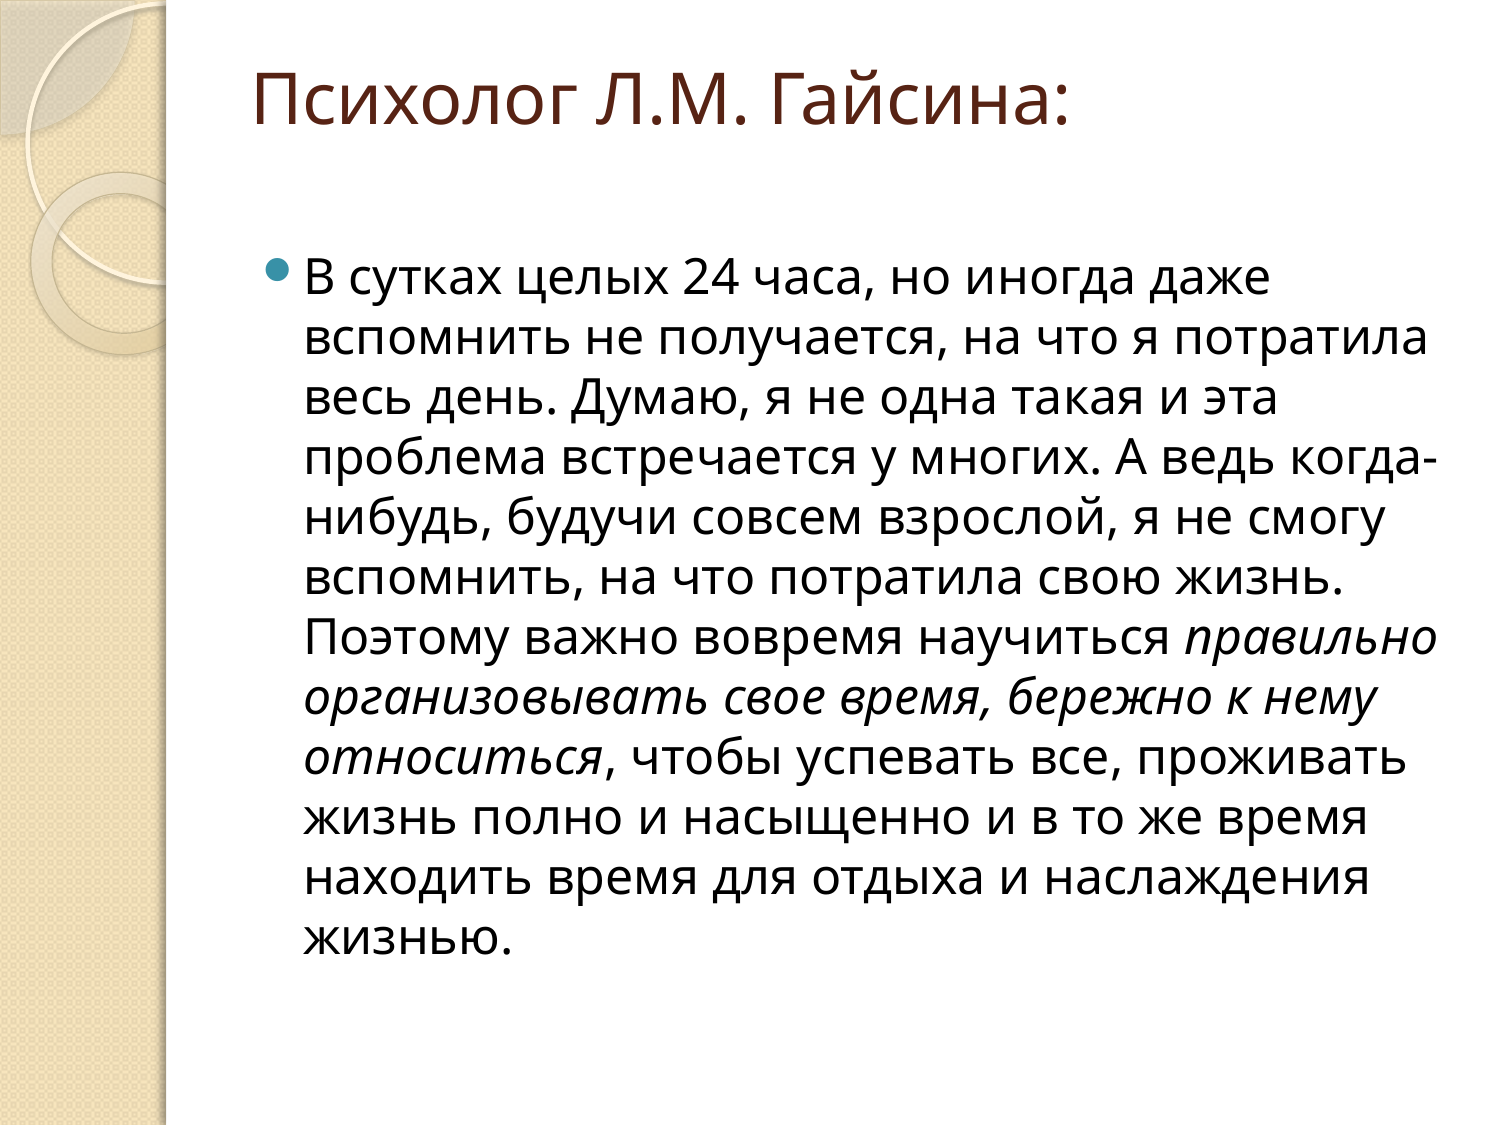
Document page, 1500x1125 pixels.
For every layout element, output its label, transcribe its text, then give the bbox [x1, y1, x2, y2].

list В сутках целых 24 часа, но иногда даже вспомнить не получается, на что я потратила весь день. Думаю, я не одна такая и эта проблема встречается у многих. А ведь когда-нибудь, будучи совсем взрослой, я не смогу вспомнить, на что потратила свою жизнь. Поэтому важно вовремя научиться правильно организовывать свое время, бережно к нему относиться, чтобы успевать все, проживать жизнь полно и насыщенно и в то же время находить время для отдыха и наслаждения жизнью. [235, 237, 1466, 1025]
title Психолог Л.М. Гайсина: [235, 45, 1466, 233]
